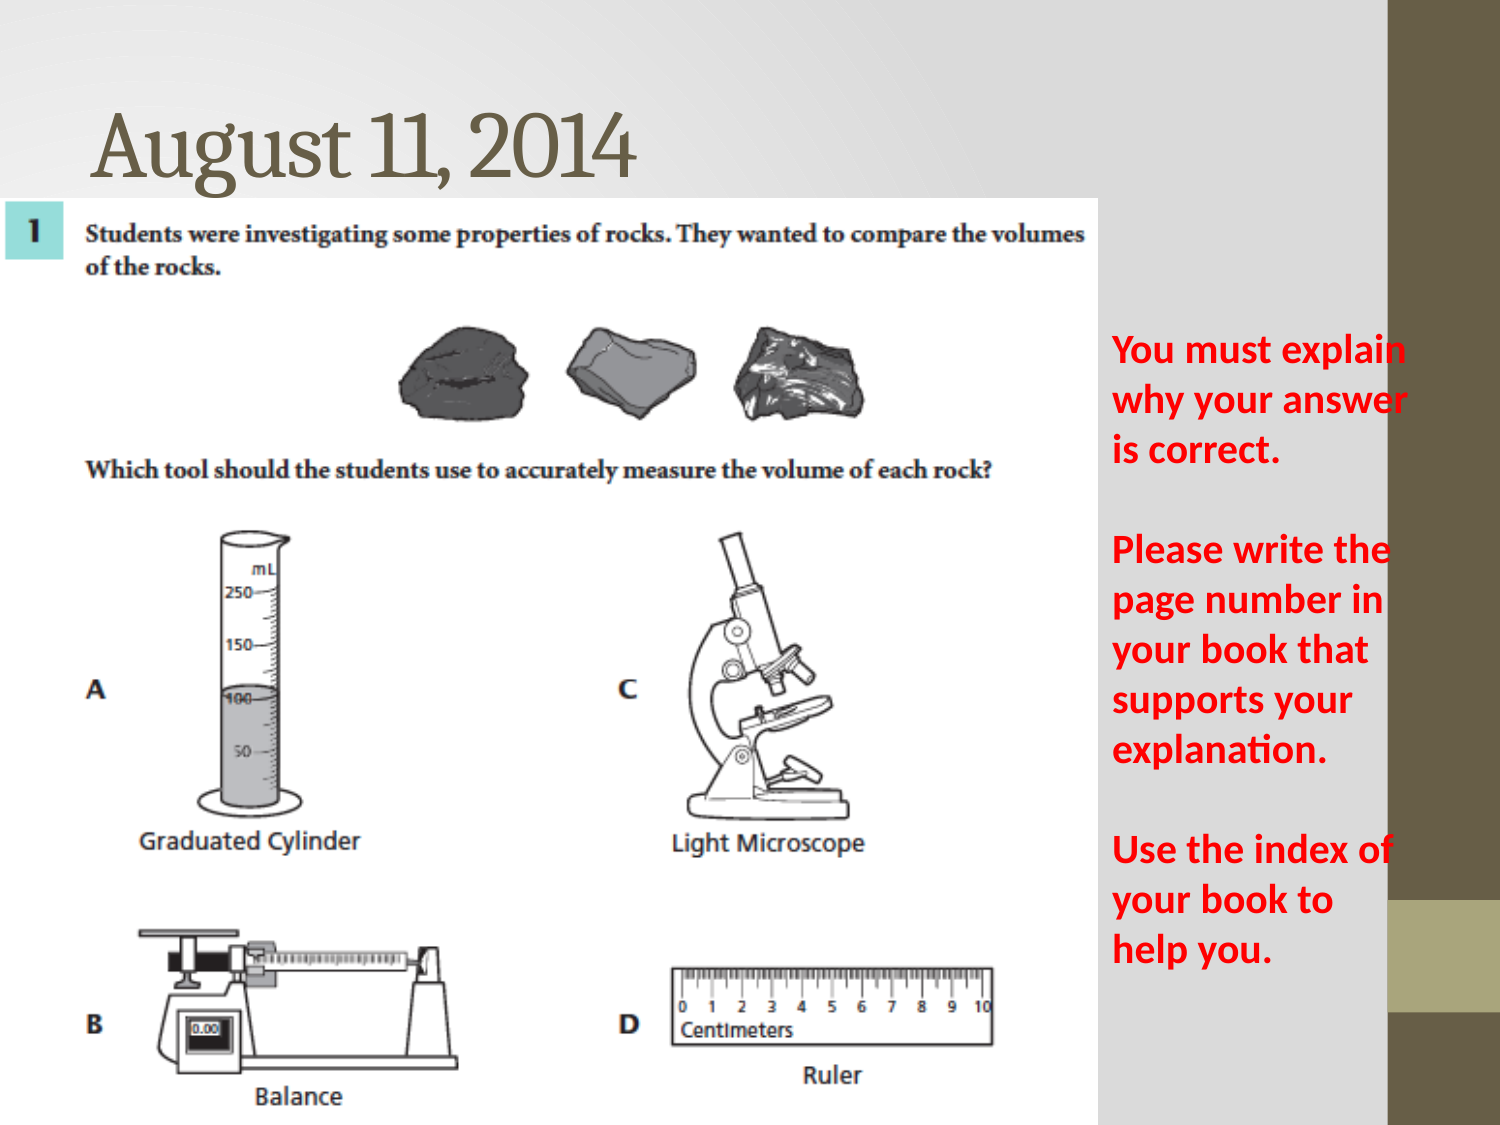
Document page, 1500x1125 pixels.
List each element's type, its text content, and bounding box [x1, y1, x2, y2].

title August 11, 2014 [75, 45, 1325, 233]
picture [0, 197, 1098, 1125]
text_box You must explain why your answer is correct. Please write the page number in your book that supports your explanation. Use the index of your book to help you. [1109, 314, 1425, 980]
